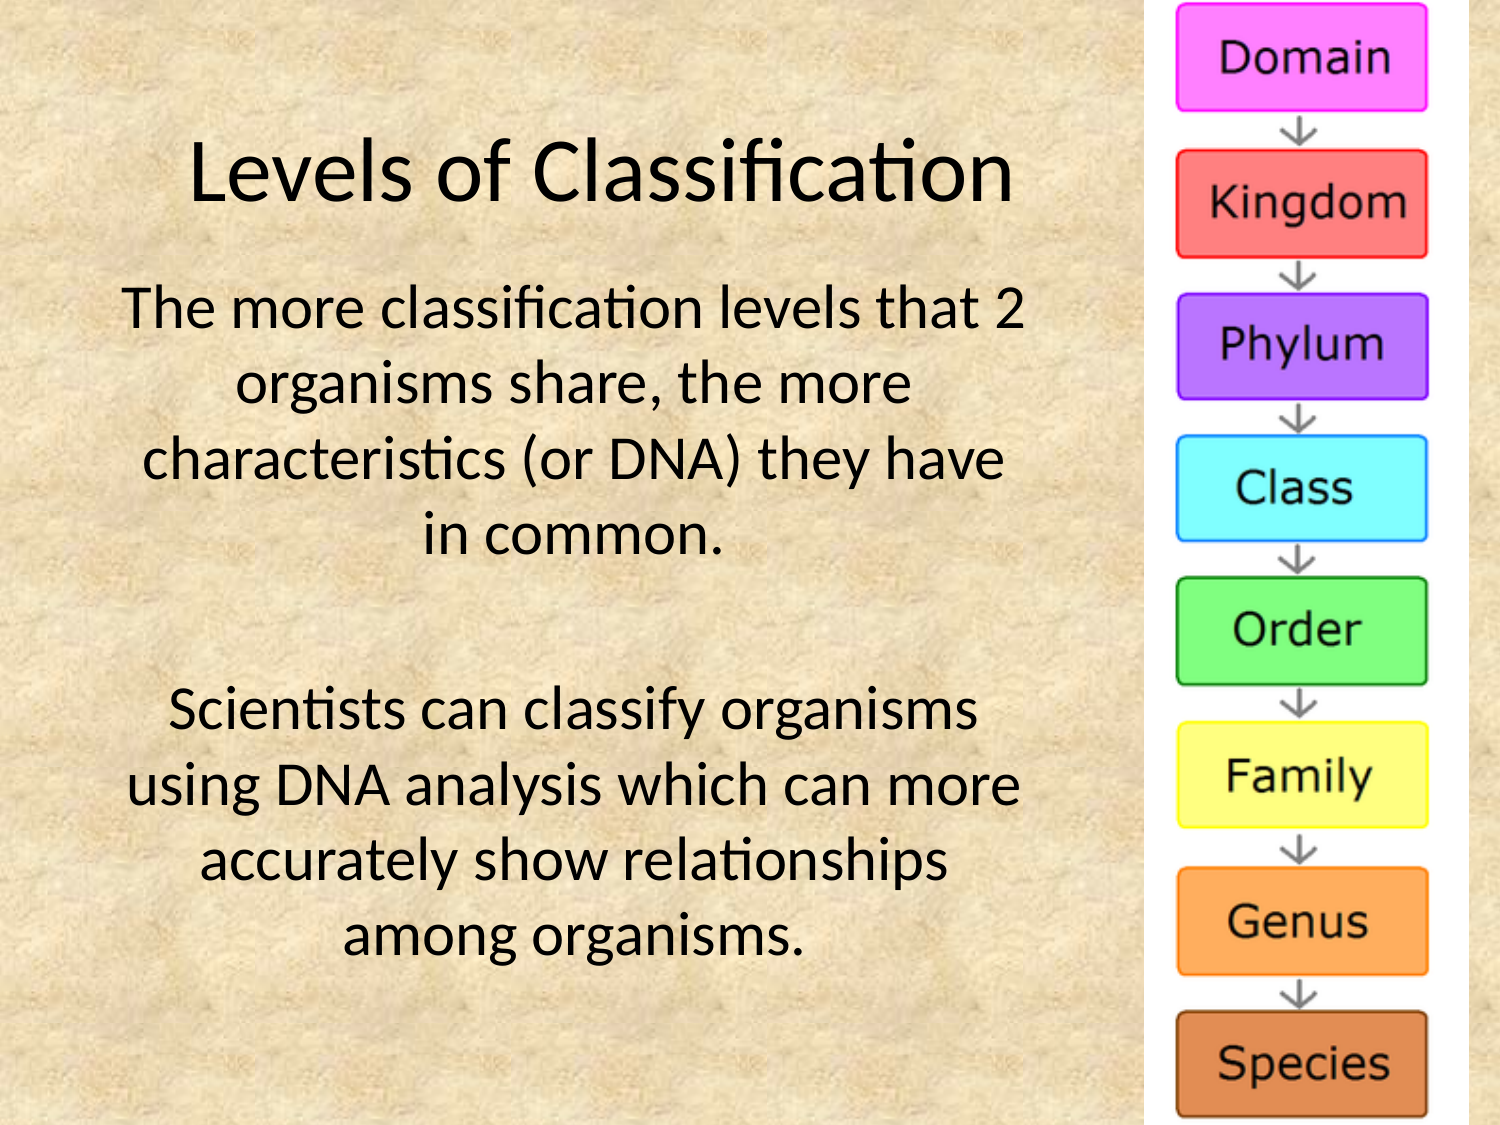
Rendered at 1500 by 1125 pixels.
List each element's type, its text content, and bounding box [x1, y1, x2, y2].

picture [0, 0, 1500, 1125]
list The more classification levels that 2 organisms share, the more characteristics (or DNA) they have in common. Scientists can classify organisms using DNA analysis which can more accurately show relationships among organisms. [104, 258, 1045, 978]
title Levels of Classification [29, 70, 1139, 259]
